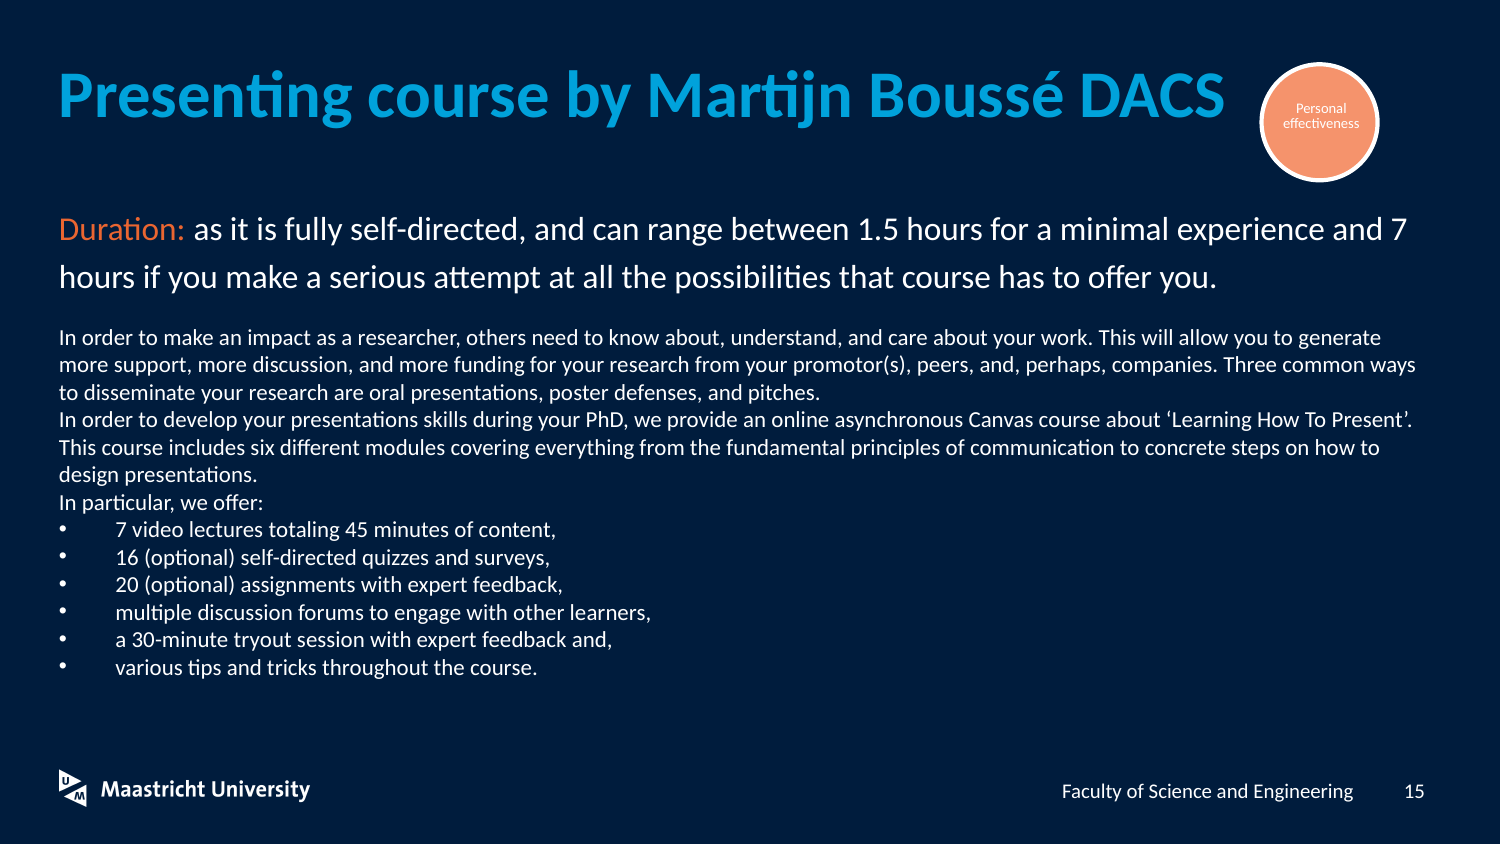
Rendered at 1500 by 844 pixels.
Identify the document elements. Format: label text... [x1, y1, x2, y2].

footer Faculty of Science and Engineering [700, 777, 1354, 823]
title Presenting course by Martijn Boussé DACS [59, 50, 1425, 159]
list Duration: as it is fully self-directed, and can range between 1.5 hours for a minimal experience and 7 hours if you make a serious attempt at all the possibilities that course has to offer you. In order to make an impact as a researcher, others need to know about, understand, and care about your work. This will allow you to generate more support, more discussion, and more funding for your research from your promotor(s), peers, and, perhaps, companies. Three common ways to disseminate your research are oral presentations, poster defenses, and pitches. In order to develop your presentations skills during your PhD, we provide an online asynchronous Canvas course about ‘Learning How To Present’. This course includes six different modules covering everything from the fundamental principles of communication to concrete steps on how to design presentations. In particular, we offer: 7 video lectures totaling 45 minutes of content, 16 (optional) self-directed quizzes and surveys, 20 (optional) assignments with expert feedback, multiple discussion forums to engage with other learners, a 30-minute tryout session with expert feedback and, various tips and tricks throughout the course. [59, 159, 1425, 707]
picture [59, 759, 317, 823]
slide_number 15 [1364, 777, 1425, 823]
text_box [1261, 63, 1378, 181]
